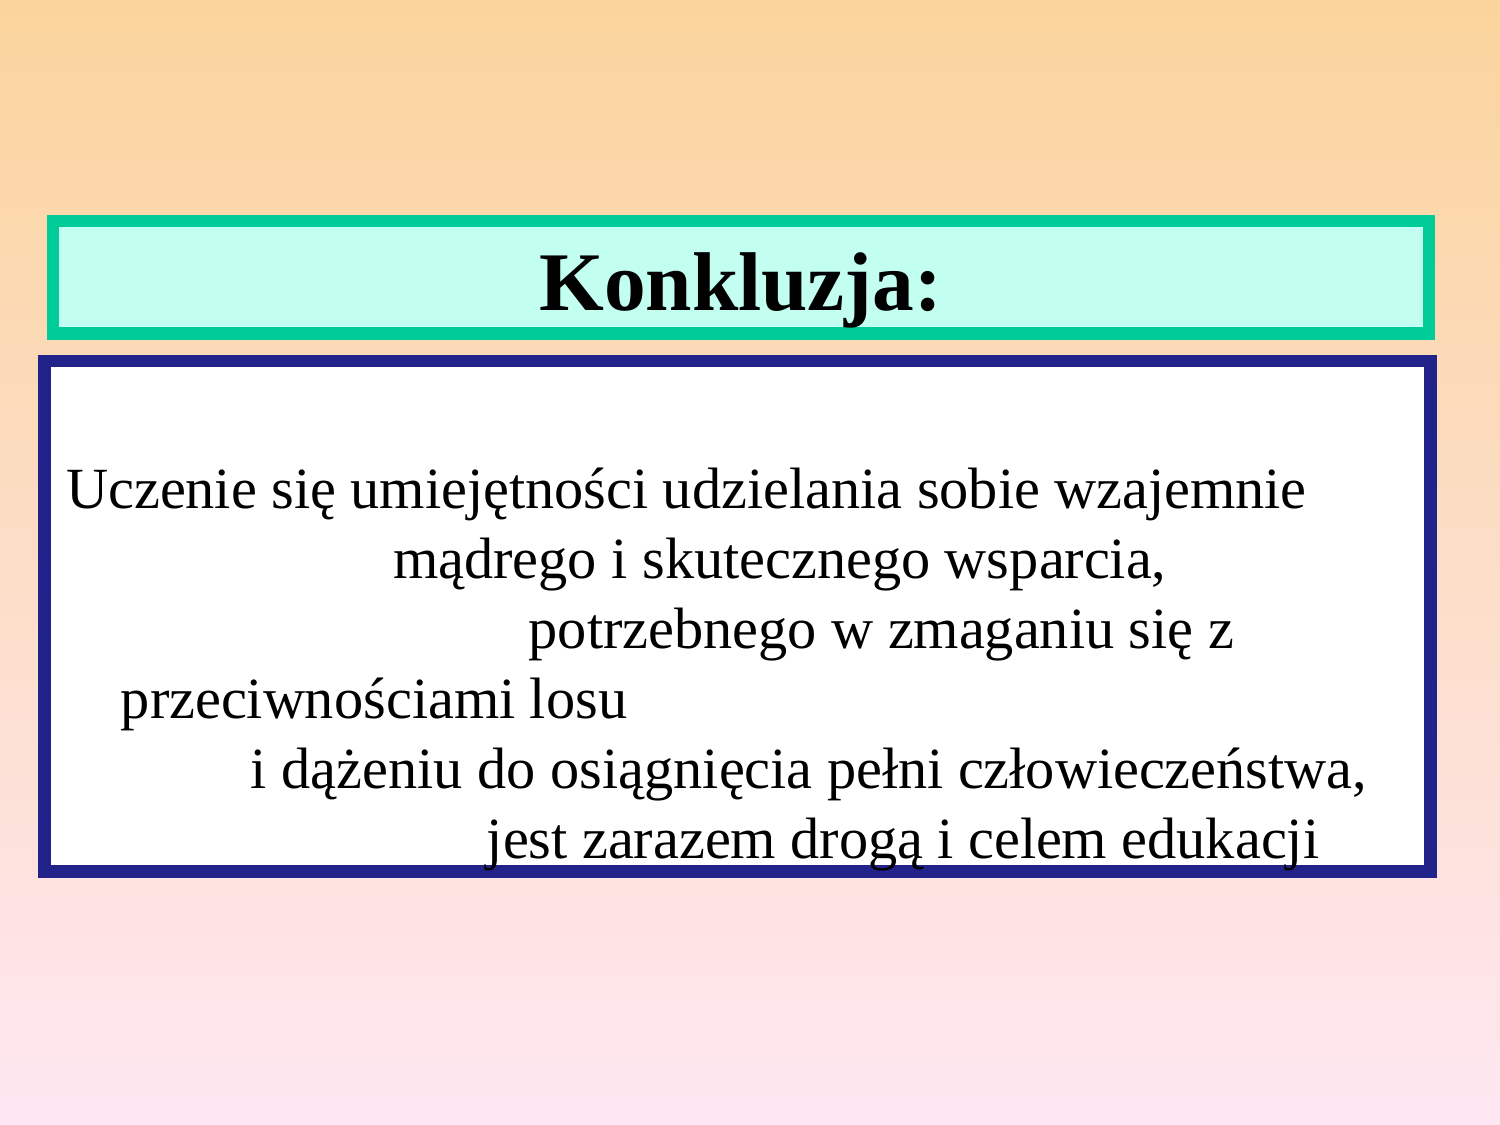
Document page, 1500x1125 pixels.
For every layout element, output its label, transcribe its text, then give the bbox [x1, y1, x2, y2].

title Konkluzja: [52, 220, 1430, 334]
list Uczenie się umiejętności udzielania sobie wzajemnie mądrego i skutecznego wsparcia, potrzebnego w zmaganiu się z przeciwnościami losu i dążeniu do osiągnięcia pełni człowieczeństwa, jest zarazem drogą i celem edukacji [44, 360, 1431, 872]
